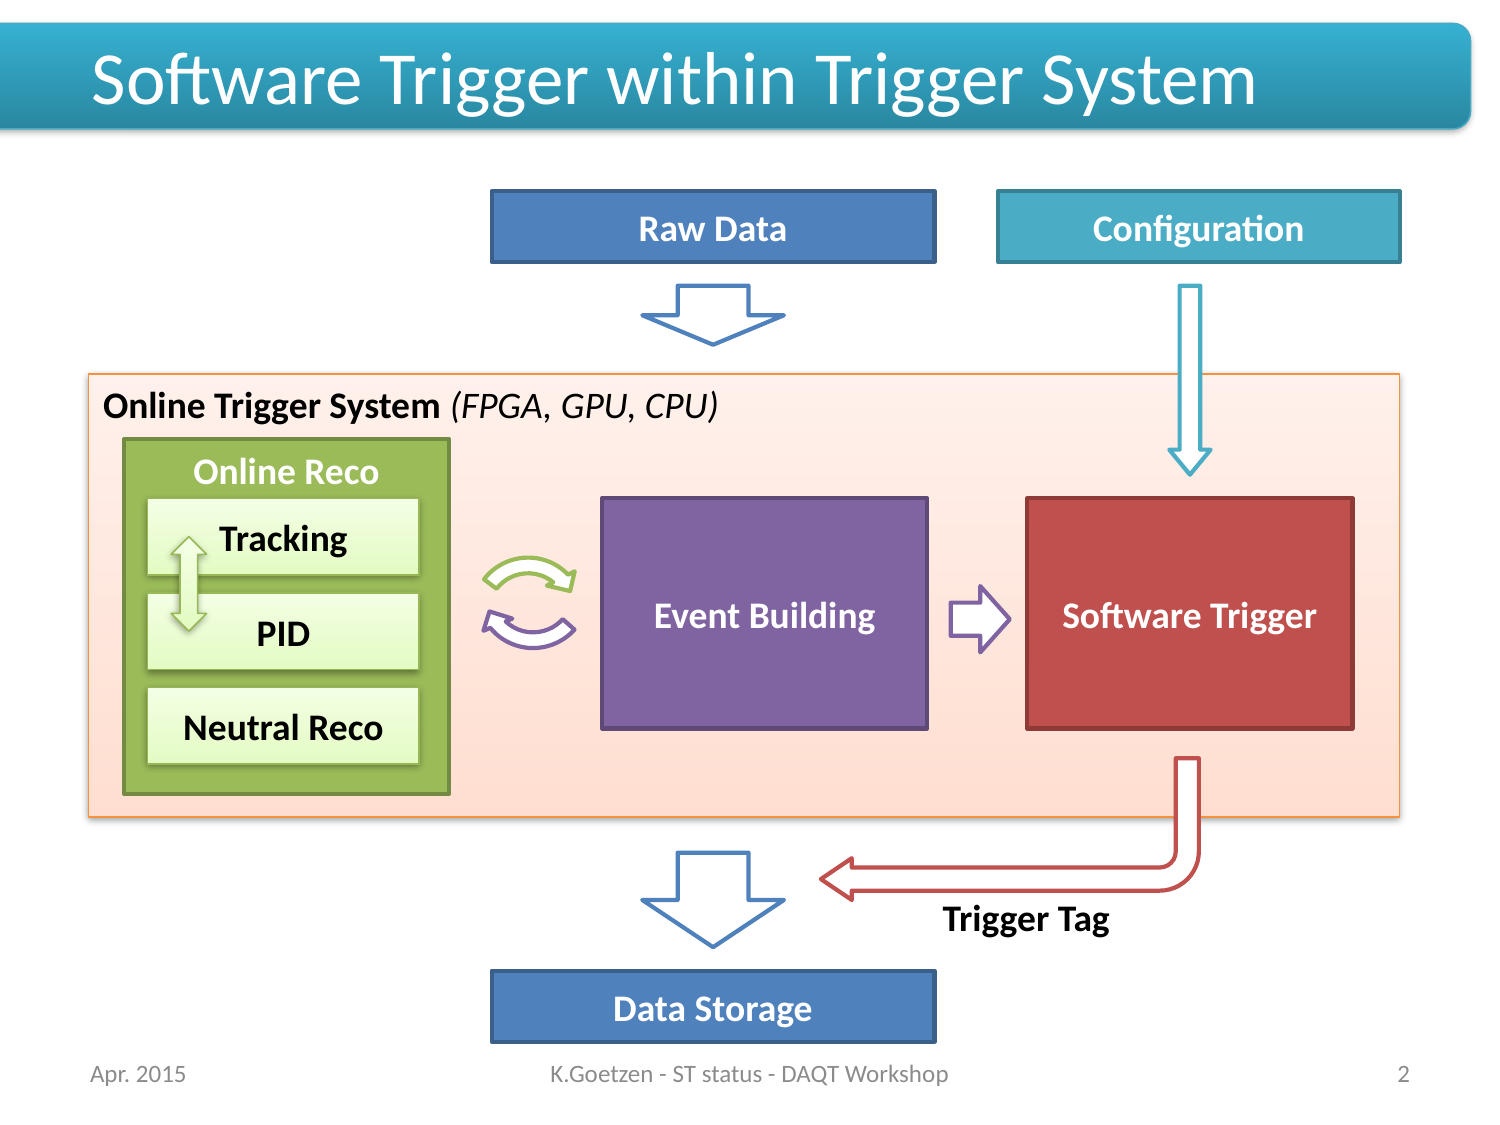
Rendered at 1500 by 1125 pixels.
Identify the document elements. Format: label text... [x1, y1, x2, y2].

text_box Event Building [600, 496, 929, 731]
text_box [640, 850, 786, 949]
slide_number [75, 1042, 425, 1103]
text_box Neutral Reco [147, 687, 420, 765]
text_box [170, 536, 208, 632]
text_box [1167, 283, 1213, 477]
text_box [818, 756, 1201, 902]
text_box PID [147, 592, 420, 670]
text_box Software Trigger [1025, 496, 1355, 731]
text_box Configuration [996, 189, 1402, 264]
text_box Raw Data [490, 189, 937, 264]
text_box Online Trigger System (FPGA, GPU, CPU) [88, 373, 1400, 818]
text_box Trigger Tag [927, 886, 1126, 947]
text_box Data Storage [490, 969, 937, 1044]
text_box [464, 529, 597, 676]
text_box Online Reco [122, 437, 451, 796]
text_box Tracking [147, 498, 420, 576]
text_box [640, 283, 787, 347]
text_box [948, 584, 1012, 655]
title Software Trigger within Trigger System [76, 34, 1425, 115]
footer K.Goetzen - ST status - DAQT Workshop [512, 1042, 988, 1103]
slide_number 2 [1074, 1042, 1425, 1103]
